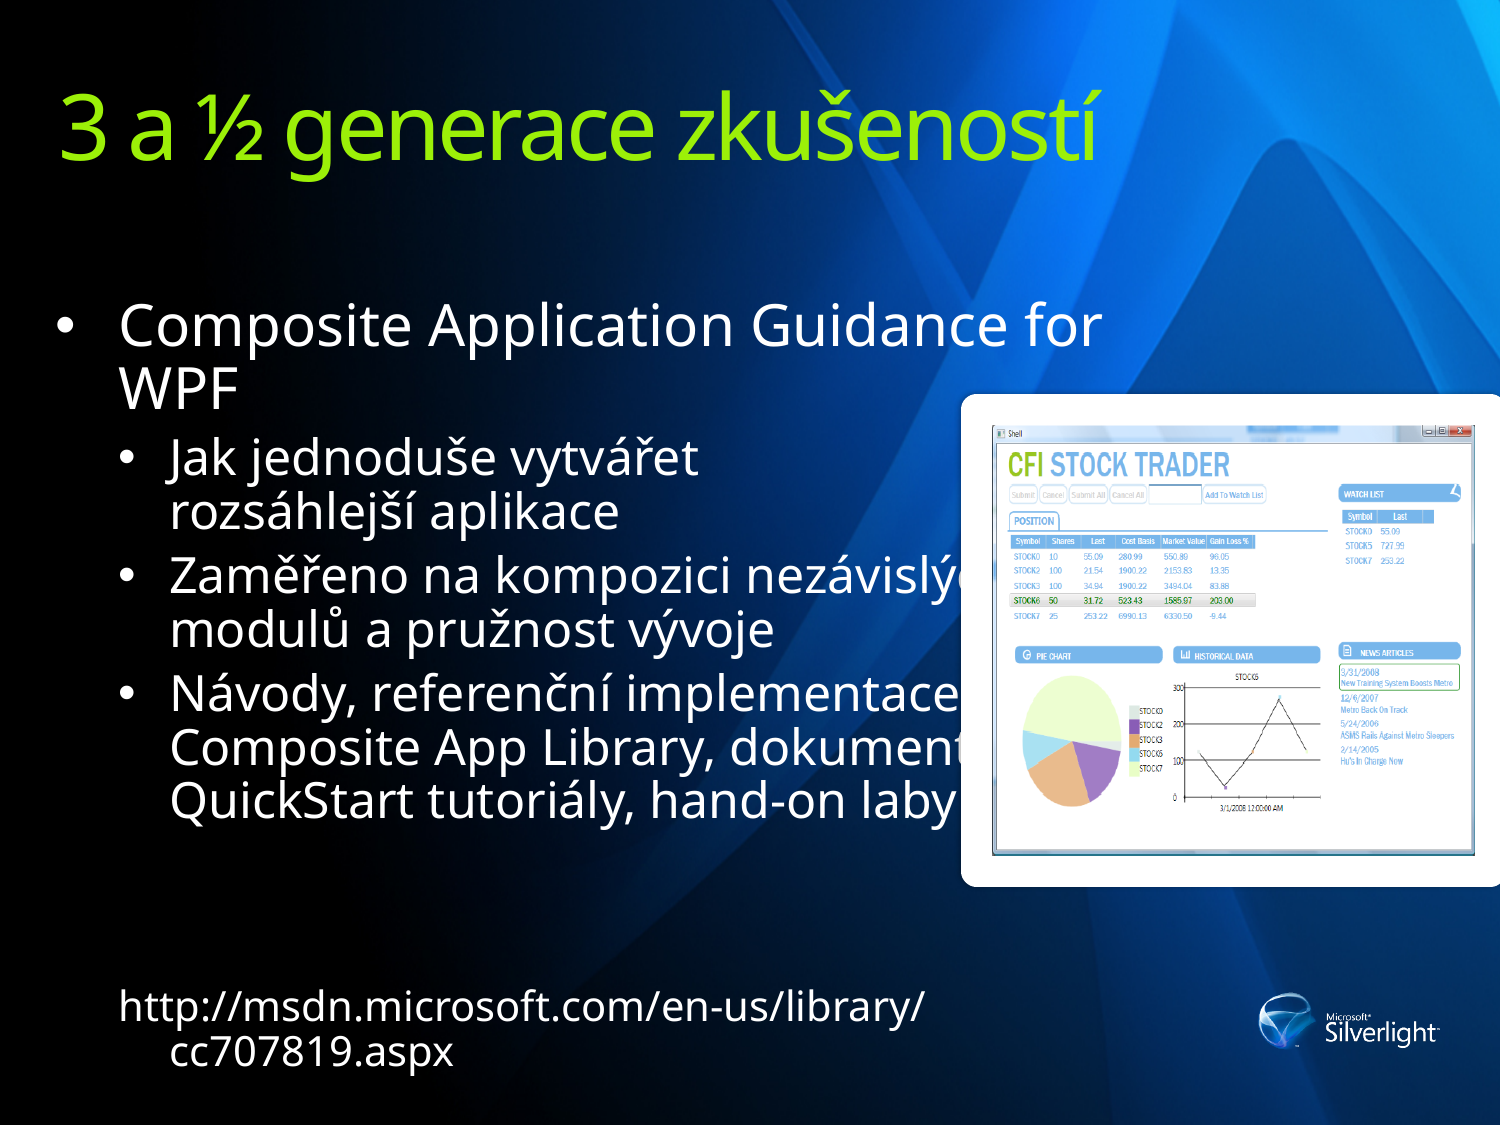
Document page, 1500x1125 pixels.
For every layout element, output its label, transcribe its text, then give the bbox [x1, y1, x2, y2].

list Composite Application Guidance for WPF Jak jednoduše vytvářet rozsáhlejší aplikace Zaměřeno na kompozici nezávislých modulů a pružnost vývoje Návody, referenční implementace, Composite App Library, dokumentace, QuickStart tutoriály, hand-on laby http://msdn.microsoft.com/en-us/library/cc707819.aspx [55, 295, 1201, 967]
picture [992, 424, 1475, 856]
title 3 a ½ generace zkušeností [58, 81, 1433, 182]
picture [0, 0, 1500, 1125]
